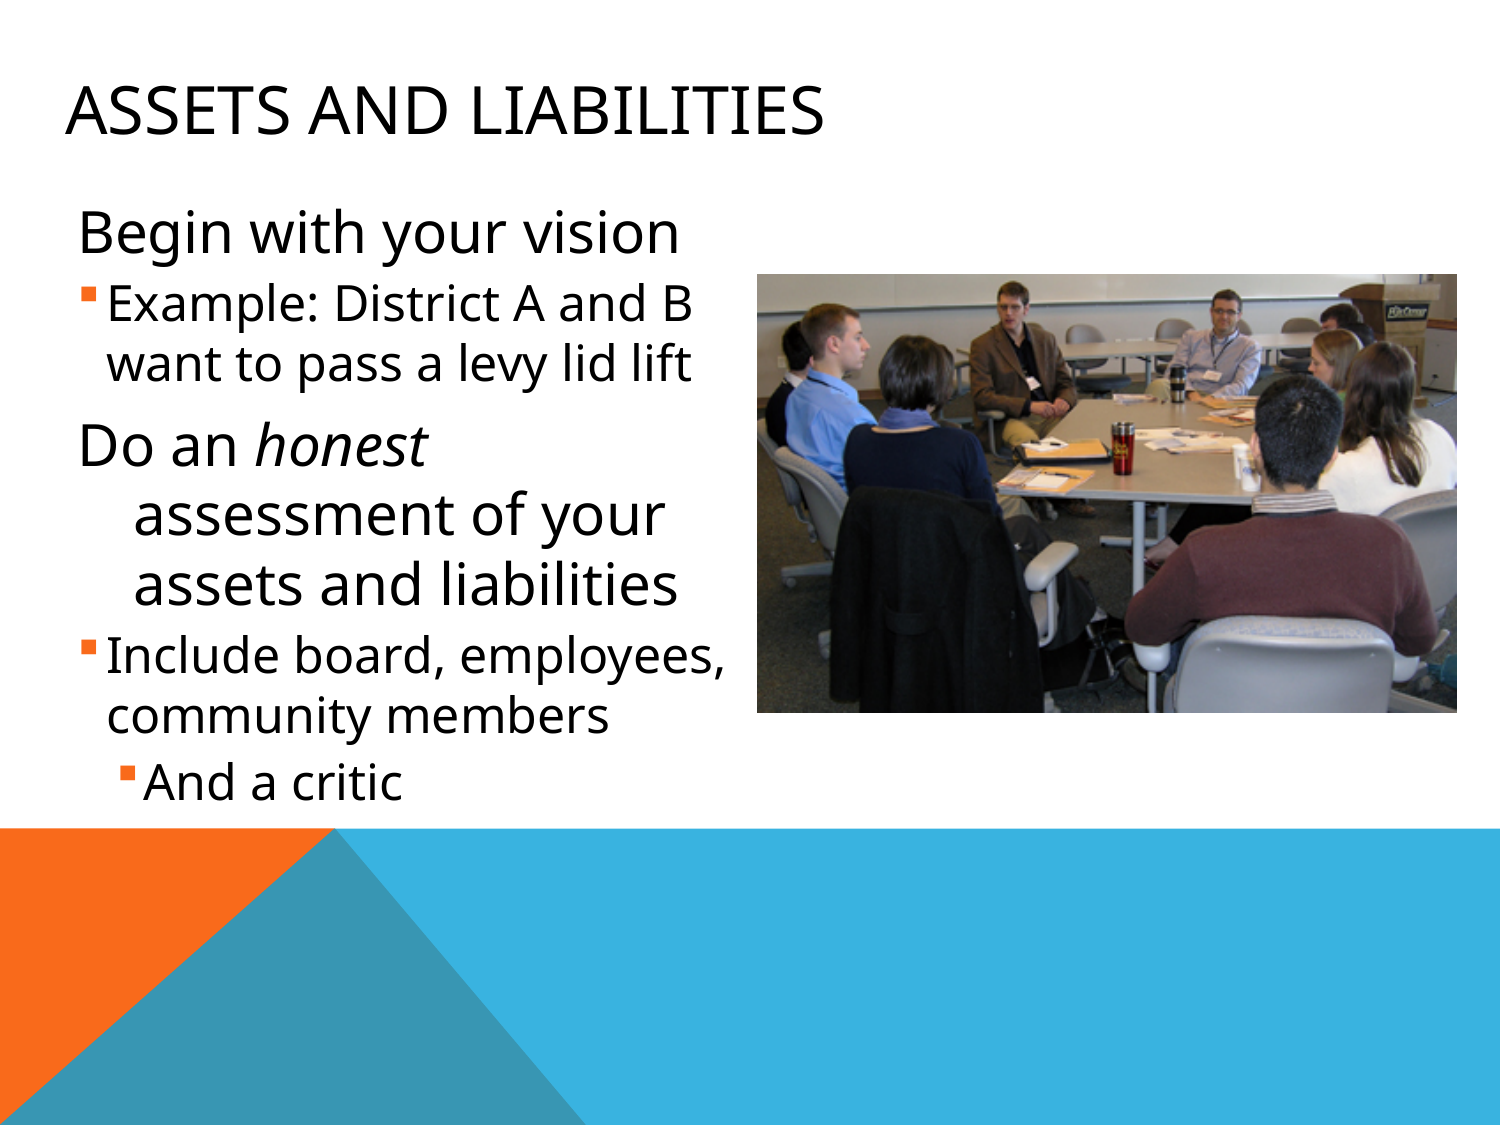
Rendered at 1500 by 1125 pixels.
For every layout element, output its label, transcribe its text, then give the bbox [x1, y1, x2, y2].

list Begin with your vision Example: District A and B want to pass a levy lid lift Do an honest assessment of your assets and liabilities Include board, employees, community members And a critic [62, 187, 763, 888]
picture [757, 274, 1457, 713]
title Assets and Liabilities [50, 62, 847, 153]
